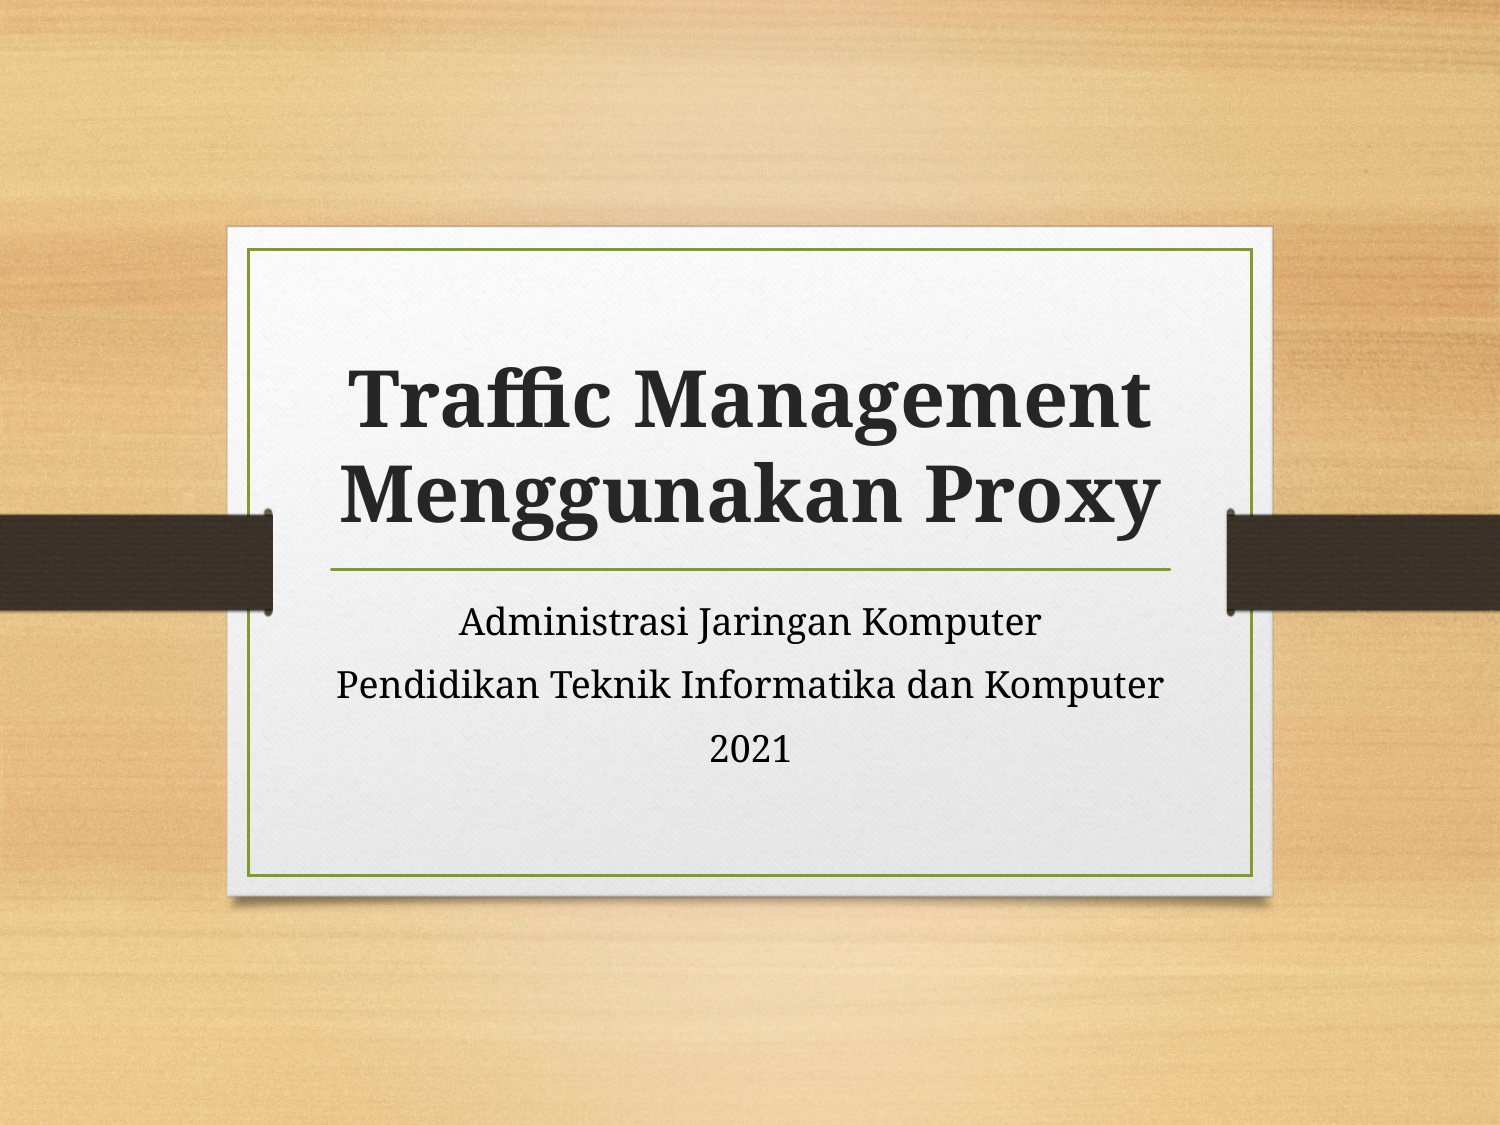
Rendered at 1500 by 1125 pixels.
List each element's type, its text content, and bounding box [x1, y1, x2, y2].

subtitle Administrasi Jaringan Komputer Pendidikan Teknik Informatika dan Komputer 2021 [315, 590, 1187, 817]
title Traffic Management Menggunakan Proxy [315, 297, 1187, 546]
picture [0, 0, 1500, 1125]
